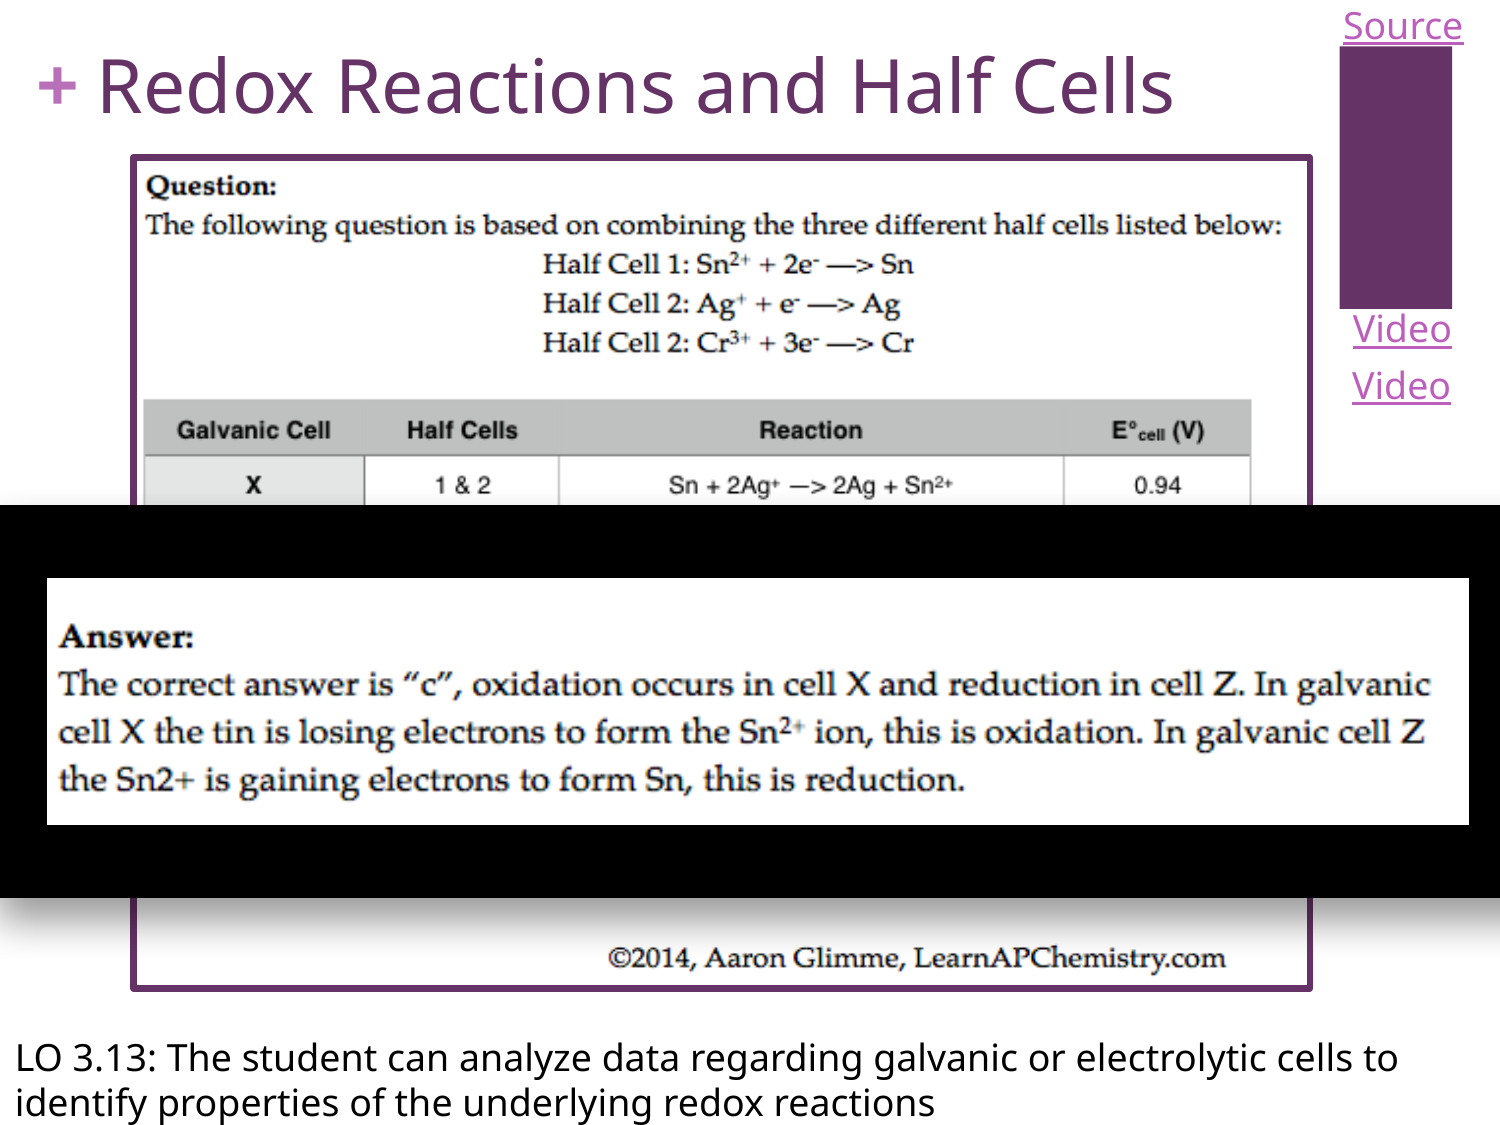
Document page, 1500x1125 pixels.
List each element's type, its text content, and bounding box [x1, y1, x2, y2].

picture [46, 160, 1471, 826]
title Redox Reactions and Half Cells [81, 31, 1322, 215]
picture [136, 833, 1308, 986]
text_box Video [1337, 354, 1467, 421]
text_box LO 3.13: The student can analyze data regarding galvanic or electrolytic cells to identify properties of the underlying redox reactions [0, 1026, 1500, 1125]
text_box Video [1338, 297, 1485, 364]
text_box Source [1328, 0, 1489, 61]
